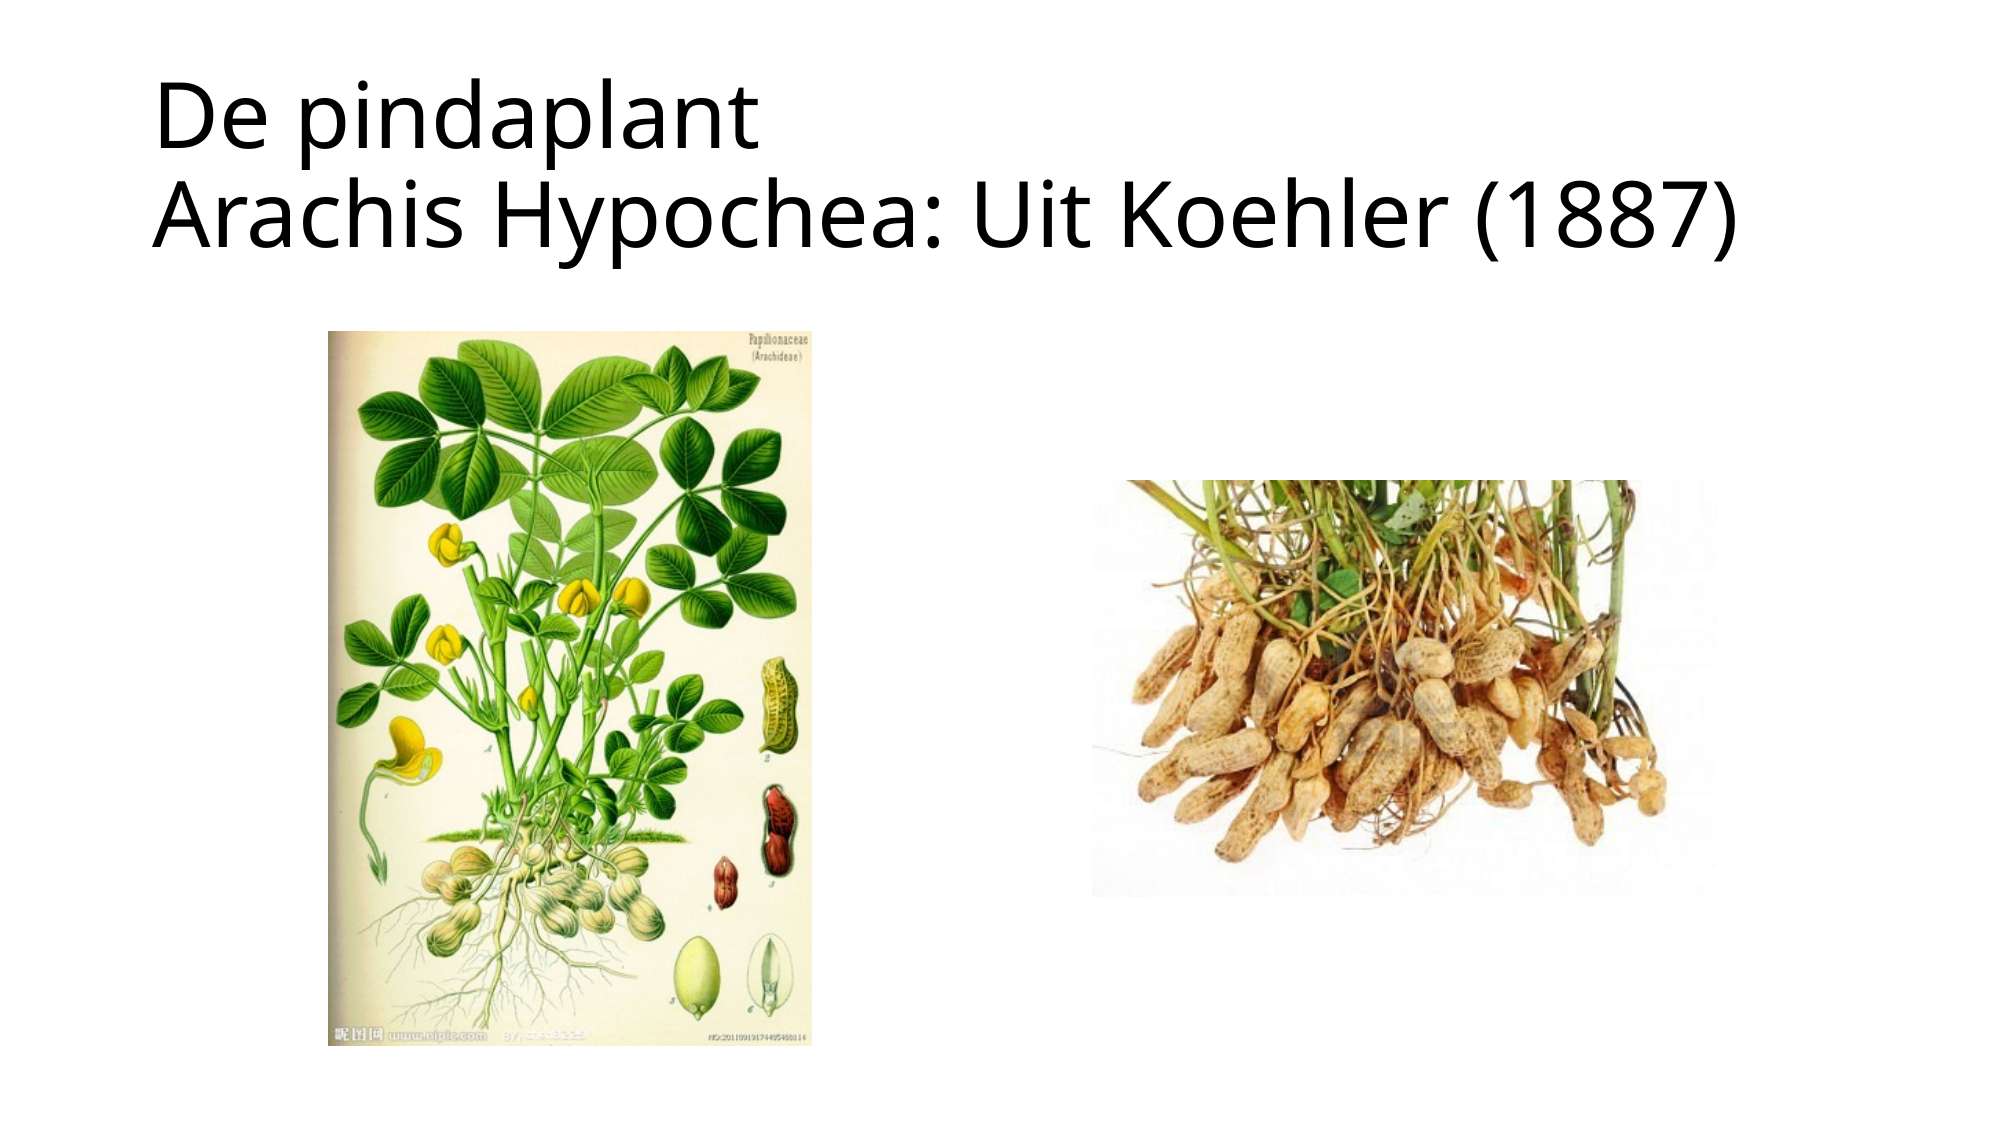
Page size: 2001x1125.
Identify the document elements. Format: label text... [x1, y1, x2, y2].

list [1092, 480, 1718, 897]
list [328, 331, 812, 1046]
title De pindaplant Arachis Hypochea: Uit Koehler (1887) [137, 59, 1863, 278]
